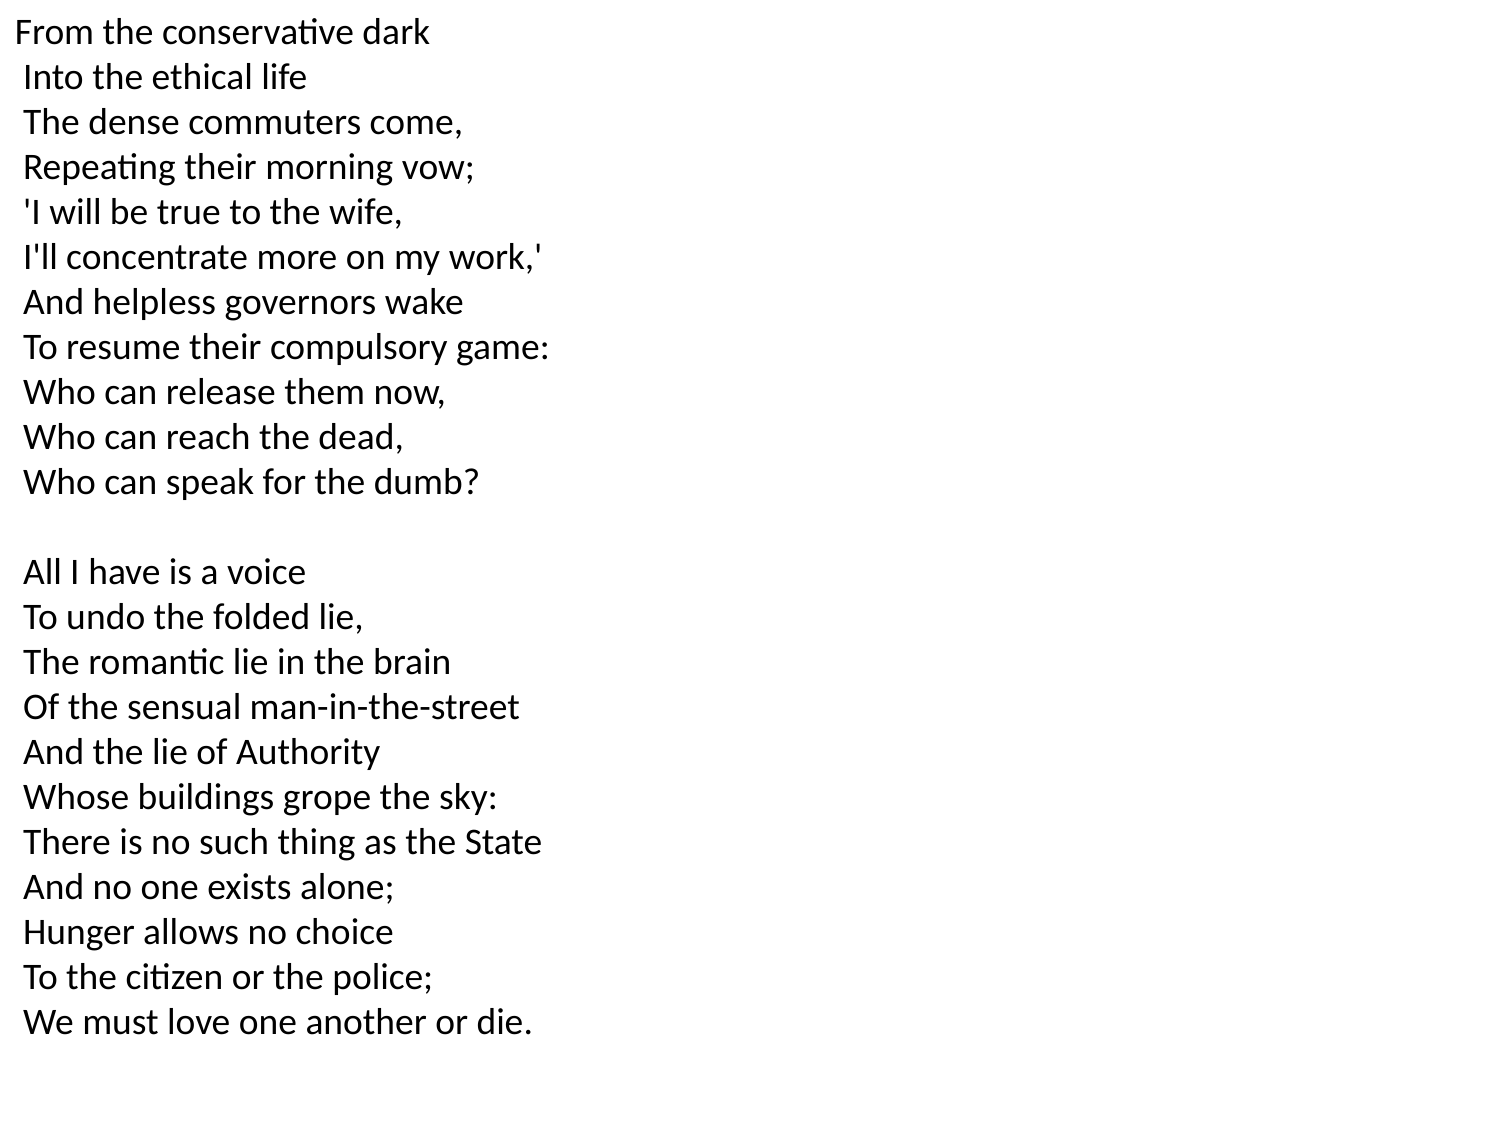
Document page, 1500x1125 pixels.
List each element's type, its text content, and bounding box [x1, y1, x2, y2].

text_box From the conservative dark Into the ethical life The dense commuters come, Repeating their morning vow; 'I will be true to the wife, I'll concentrate more on my work,' And helpless governors wake To resume their compulsory game: Who can release them now, Who can reach the dead, Who can speak for the dumb? All I have is a voice To undo the folded lie, The romantic lie in the brain Of the sensual man-in-the-street And the lie of Authority Whose buildings grope the sky: There is no such thing as the State And no one exists alone; Hunger allows no choice To the citizen or the police; We must love one another or die. [0, 0, 1125, 1125]
